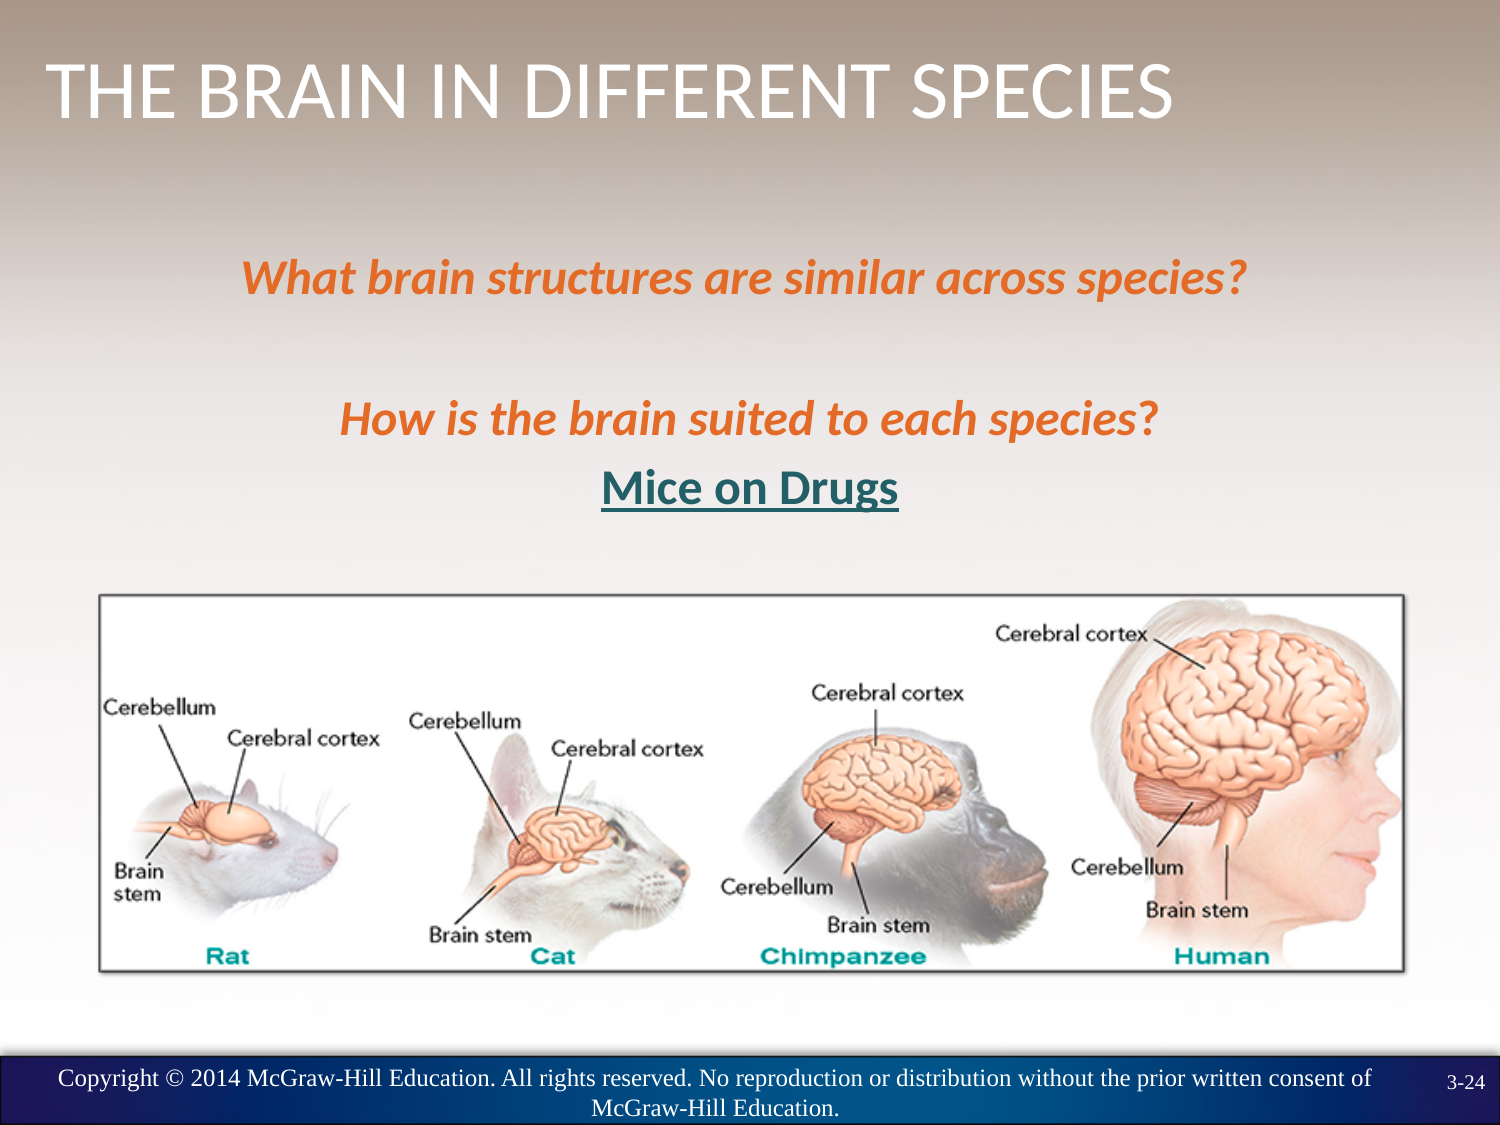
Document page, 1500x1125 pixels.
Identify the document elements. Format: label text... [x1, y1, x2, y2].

title The Brain in Different Species [30, 0, 1425, 171]
list What brain structures are similar across species? How is the brain suited to each species? Mice on Drugs [75, 237, 1425, 575]
picture [0, 0, 1500, 1125]
